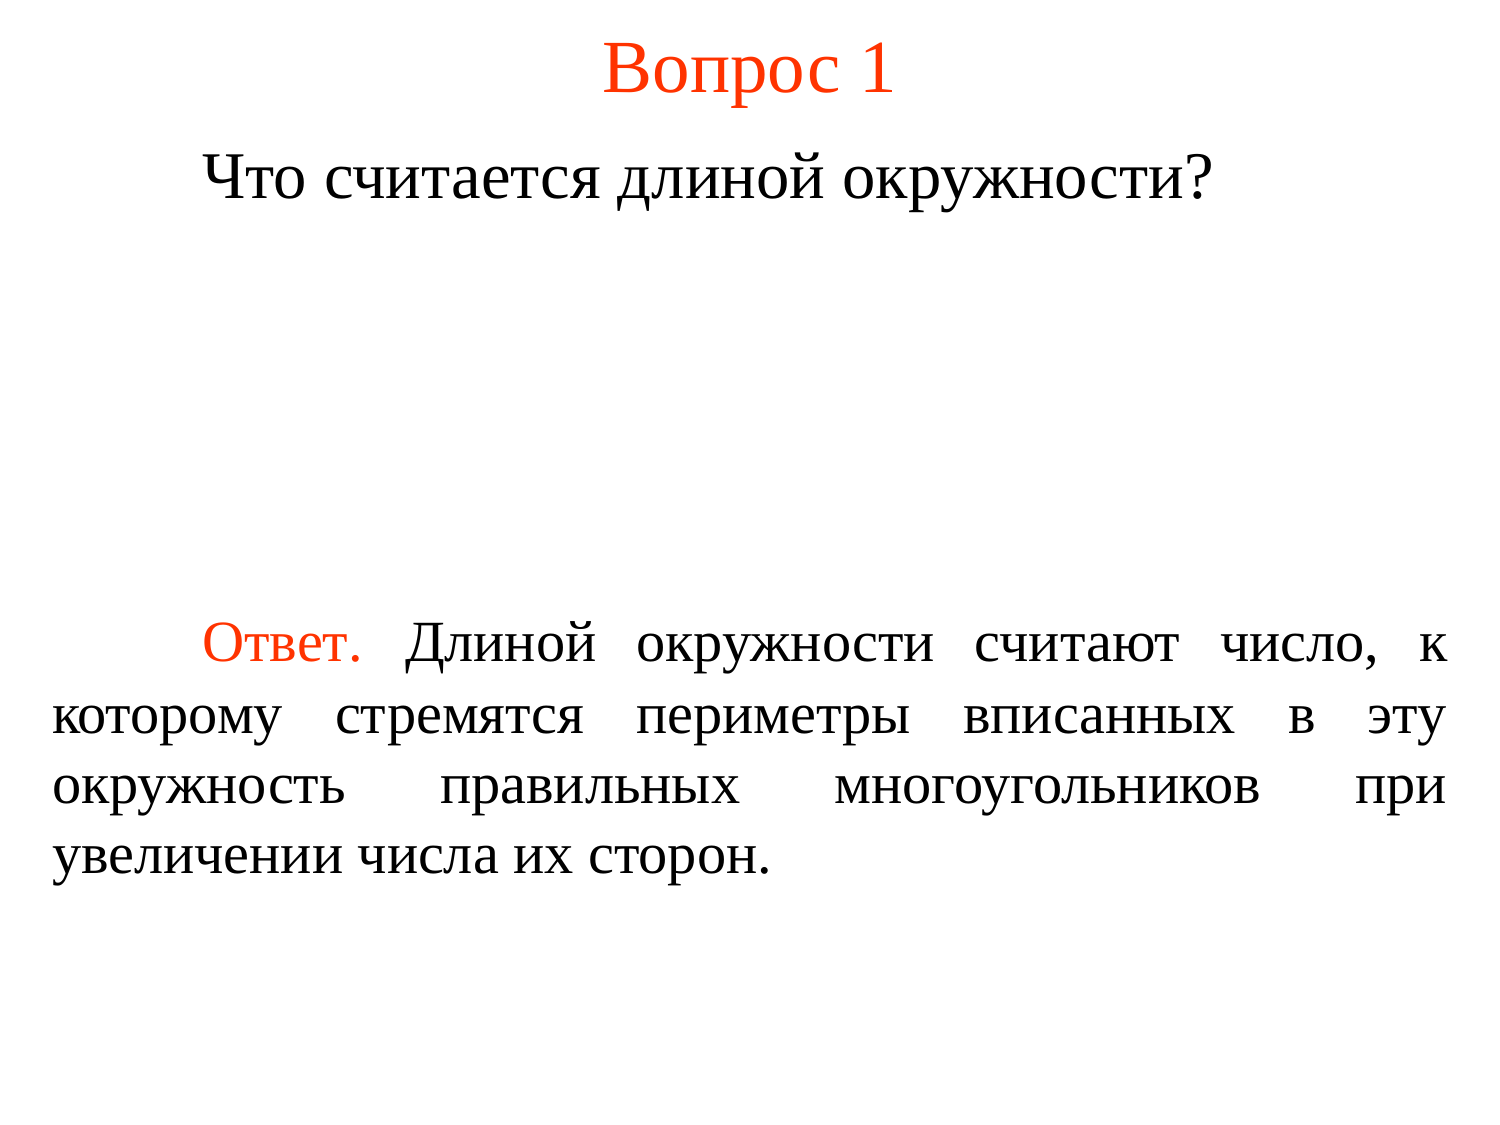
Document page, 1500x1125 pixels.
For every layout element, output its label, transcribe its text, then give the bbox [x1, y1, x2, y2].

title Вопрос 1 [112, 24, 1388, 100]
text_box Ответ. Длиной окружности считают число, к которому стремятся периметры вписанных в эту окружность правильных многоугольников при увеличении числа их сторон. [37, 587, 1463, 893]
text_box Что считается длиной окружности? [37, 124, 1463, 220]
